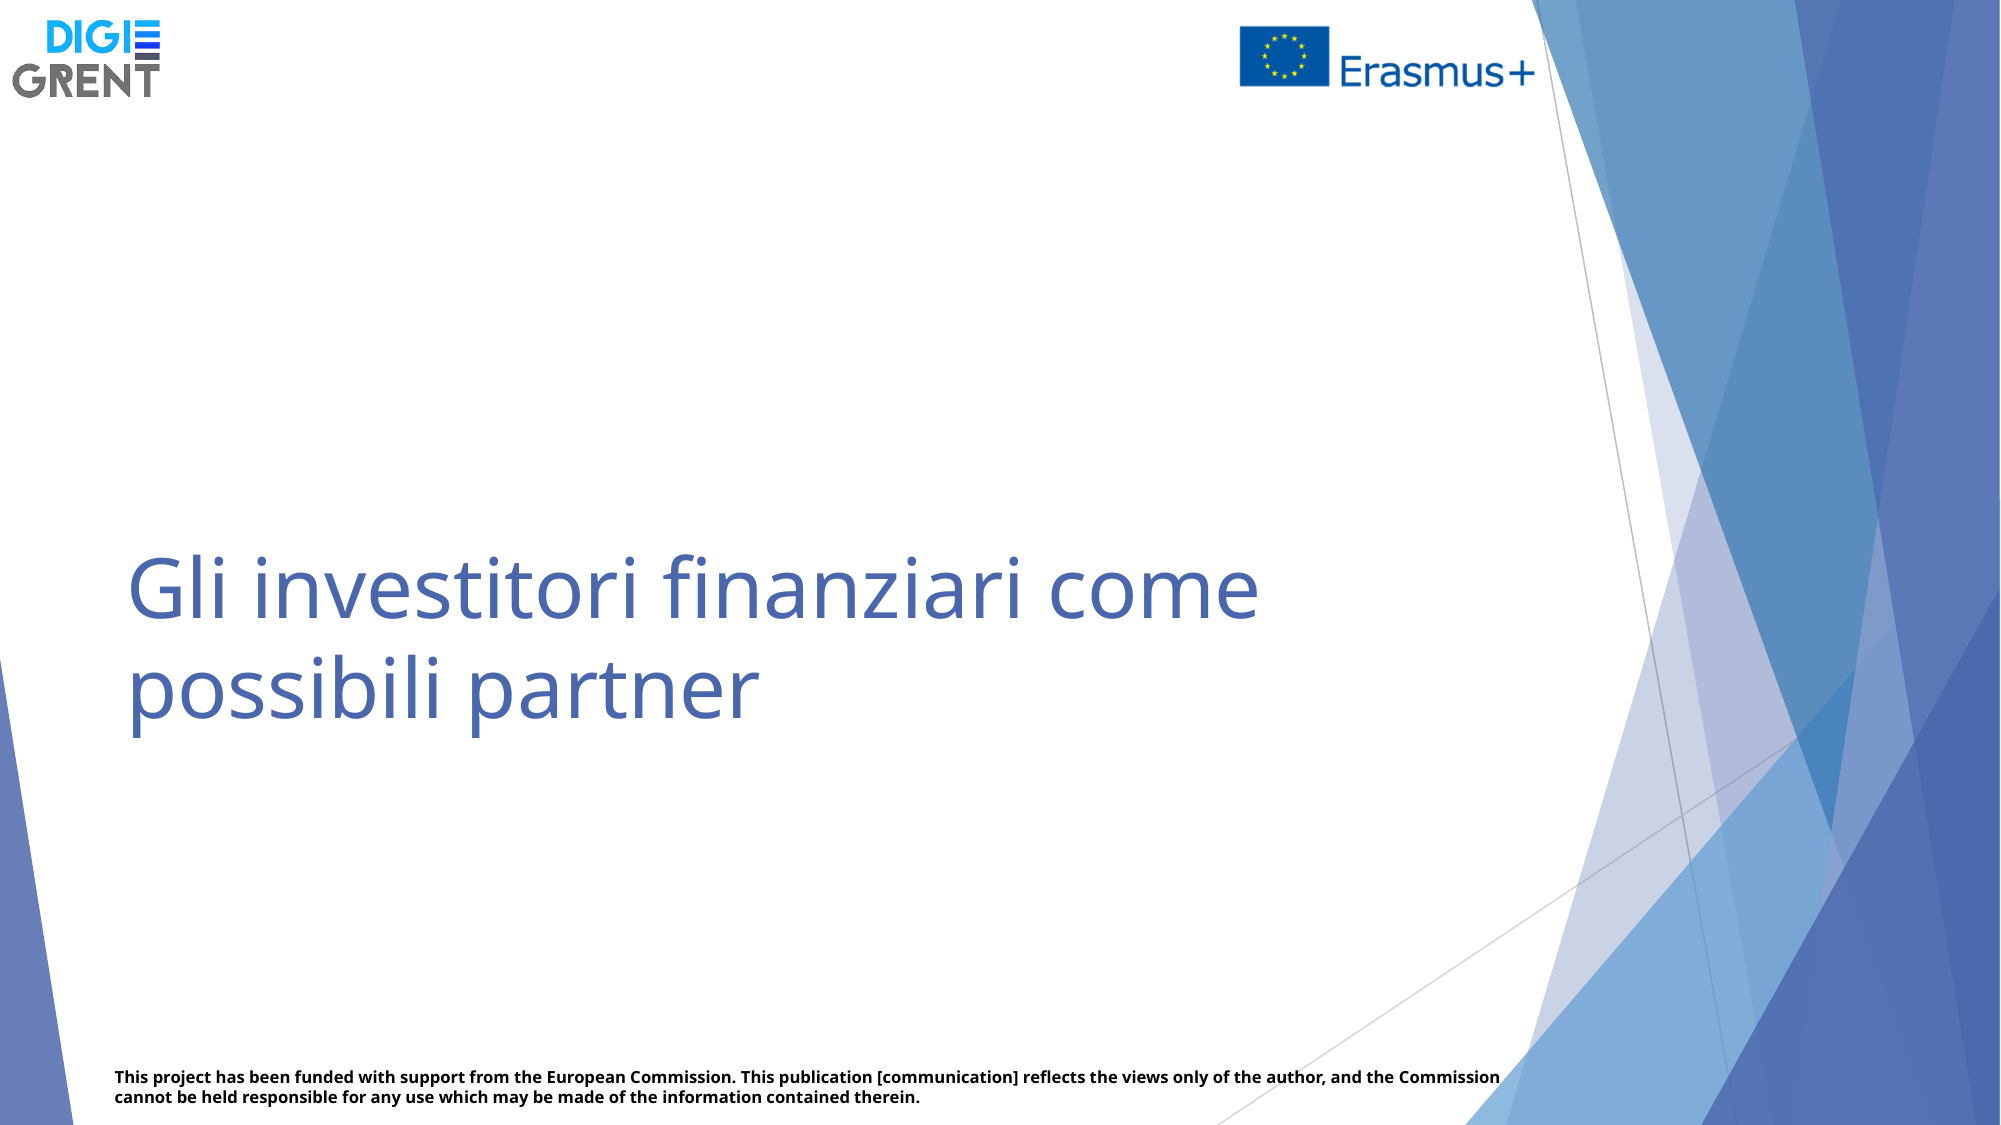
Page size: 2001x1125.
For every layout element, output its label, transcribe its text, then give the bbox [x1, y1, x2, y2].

picture [1236, 24, 1537, 91]
title Gli investitori finanziari come possibili partner [111, 443, 1522, 743]
picture [9, 15, 169, 100]
